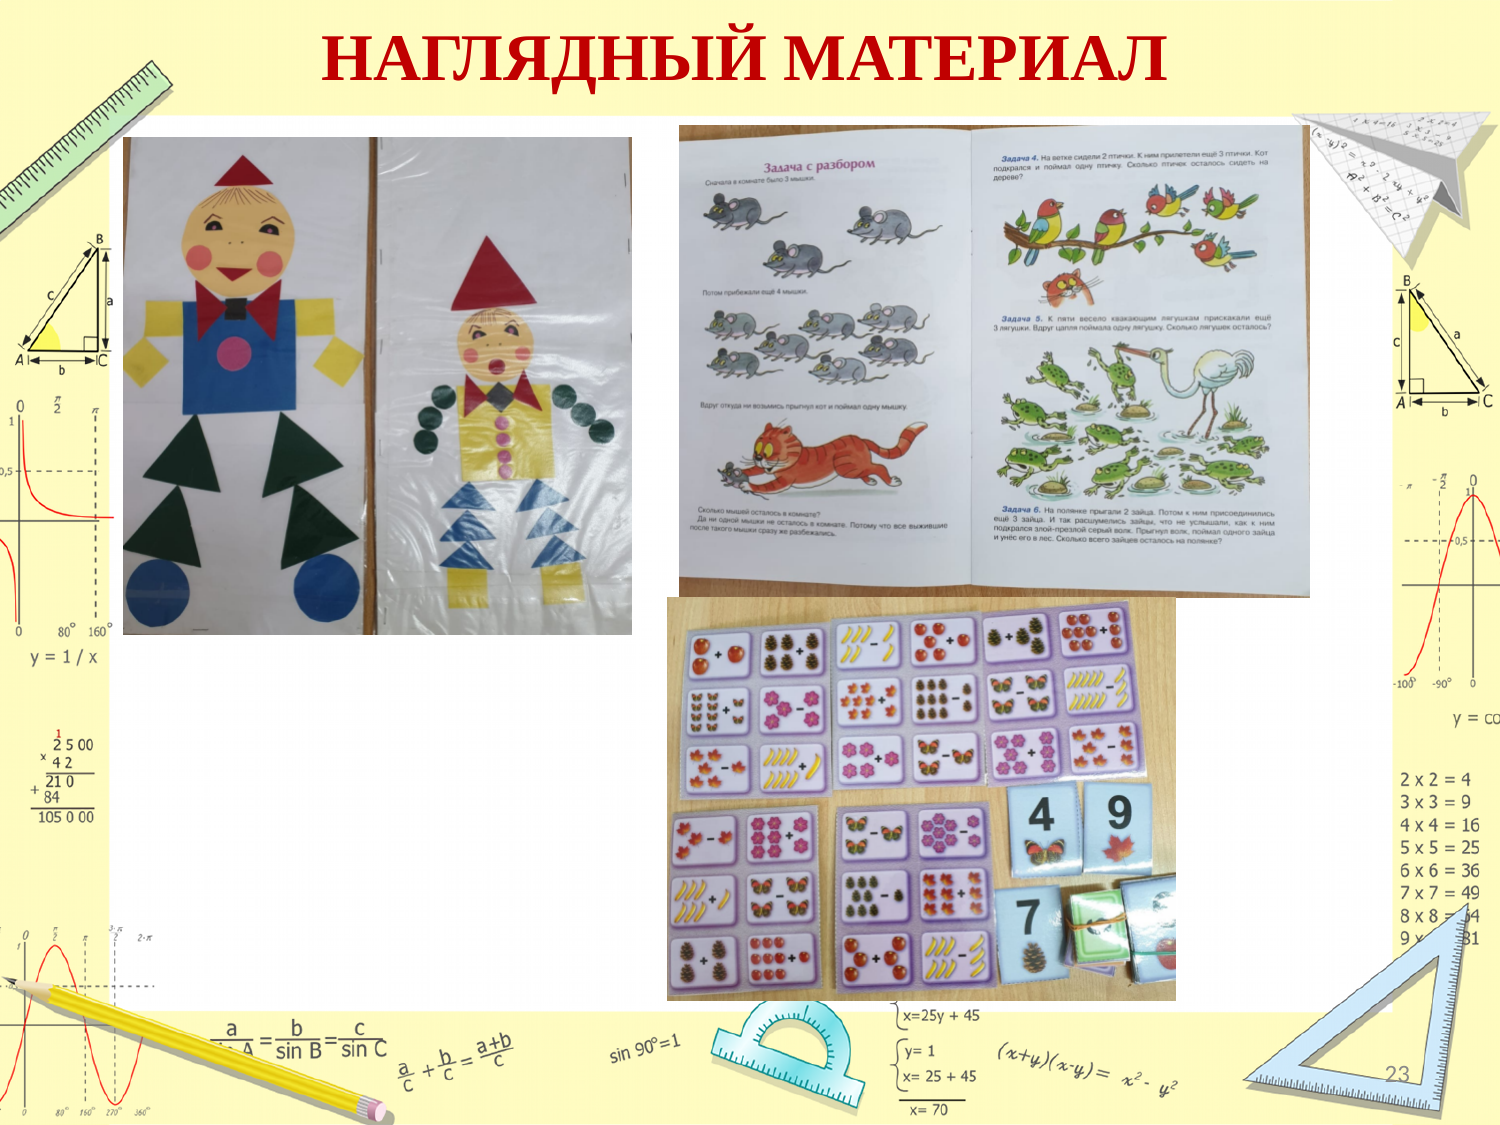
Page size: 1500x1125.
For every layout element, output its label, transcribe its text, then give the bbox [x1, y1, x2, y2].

slide_number 23 [1074, 1042, 1425, 1103]
title НАГЛЯДНЫЙ МАТЕРИАЛ [70, 0, 1421, 108]
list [123, 136, 633, 635]
picture [0, 0, 1500, 1125]
